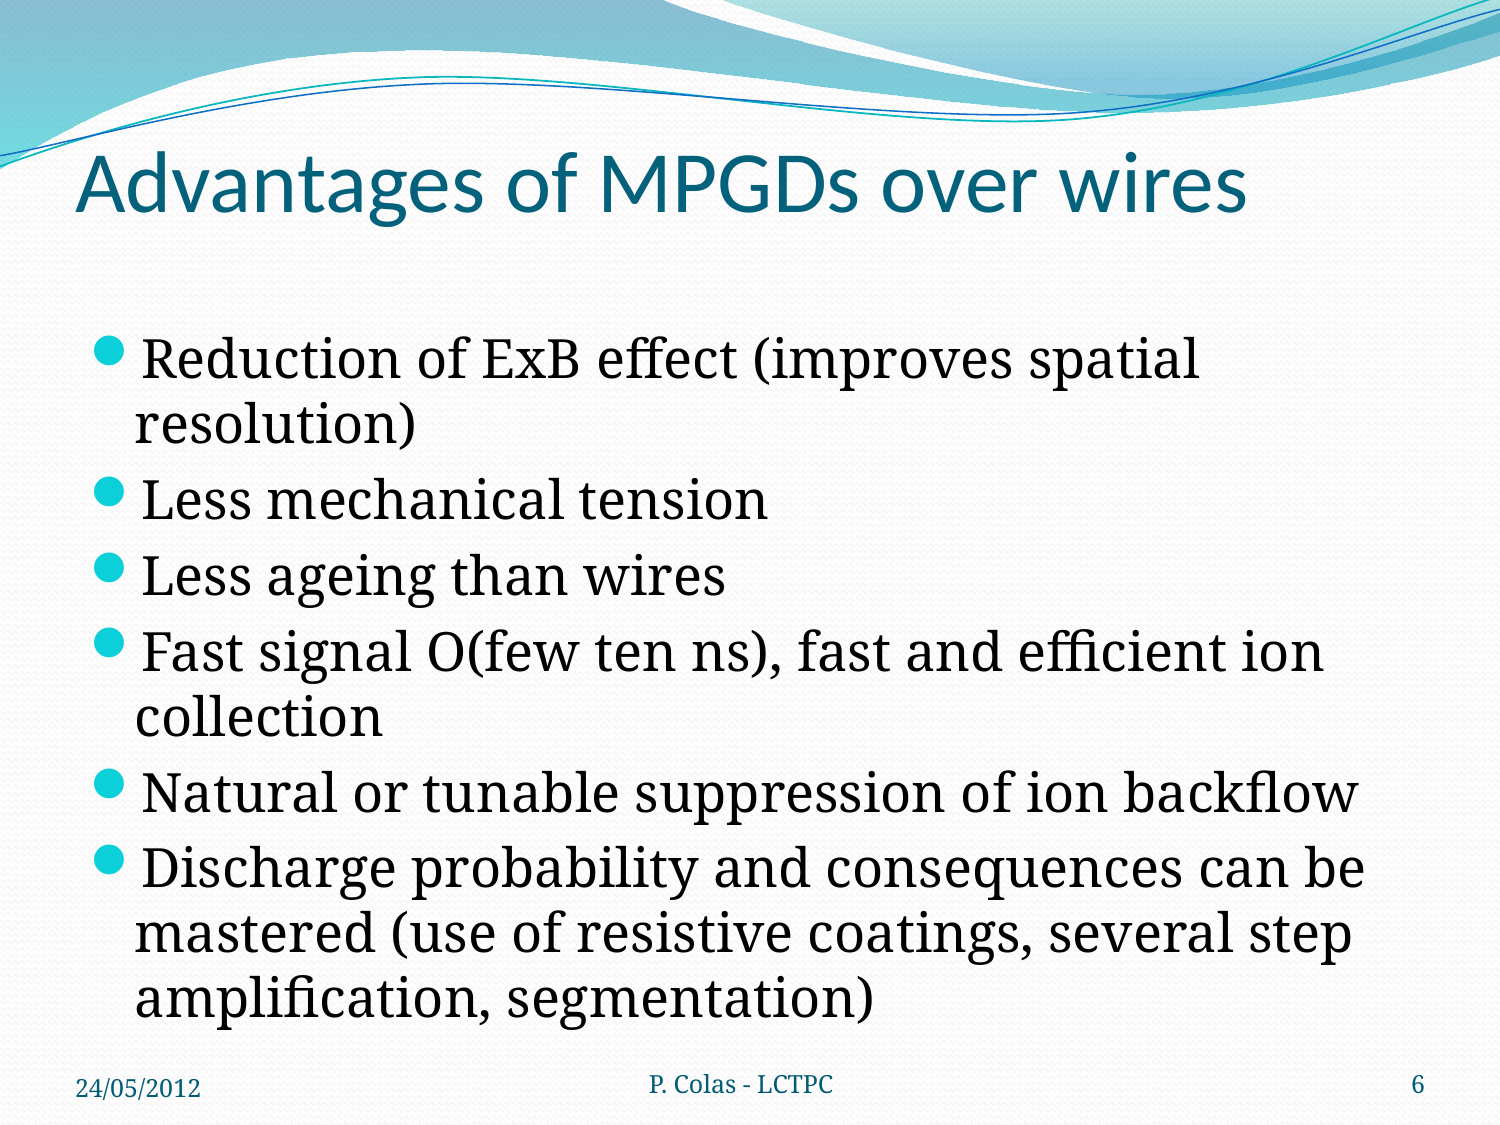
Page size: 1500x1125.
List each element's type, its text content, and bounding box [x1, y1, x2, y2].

slide_number 6 [1299, 1042, 1425, 1103]
footer P. Colas - LCTPC [648, 1042, 1199, 1103]
list Reduction of ExB effect (improves spatial resolution) Less mechanical tension Less ageing than wires Fast signal O(few ten ns), fast and efficient ion collection Natural or tunable suppression of ion backflow Discharge probability and consequences can be mastered (use of resistive coatings, several step amplification, segmentation) [75, 317, 1425, 1038]
title Advantages of MPGDs over wires [75, 42, 1425, 231]
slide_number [75, 1042, 425, 1103]
